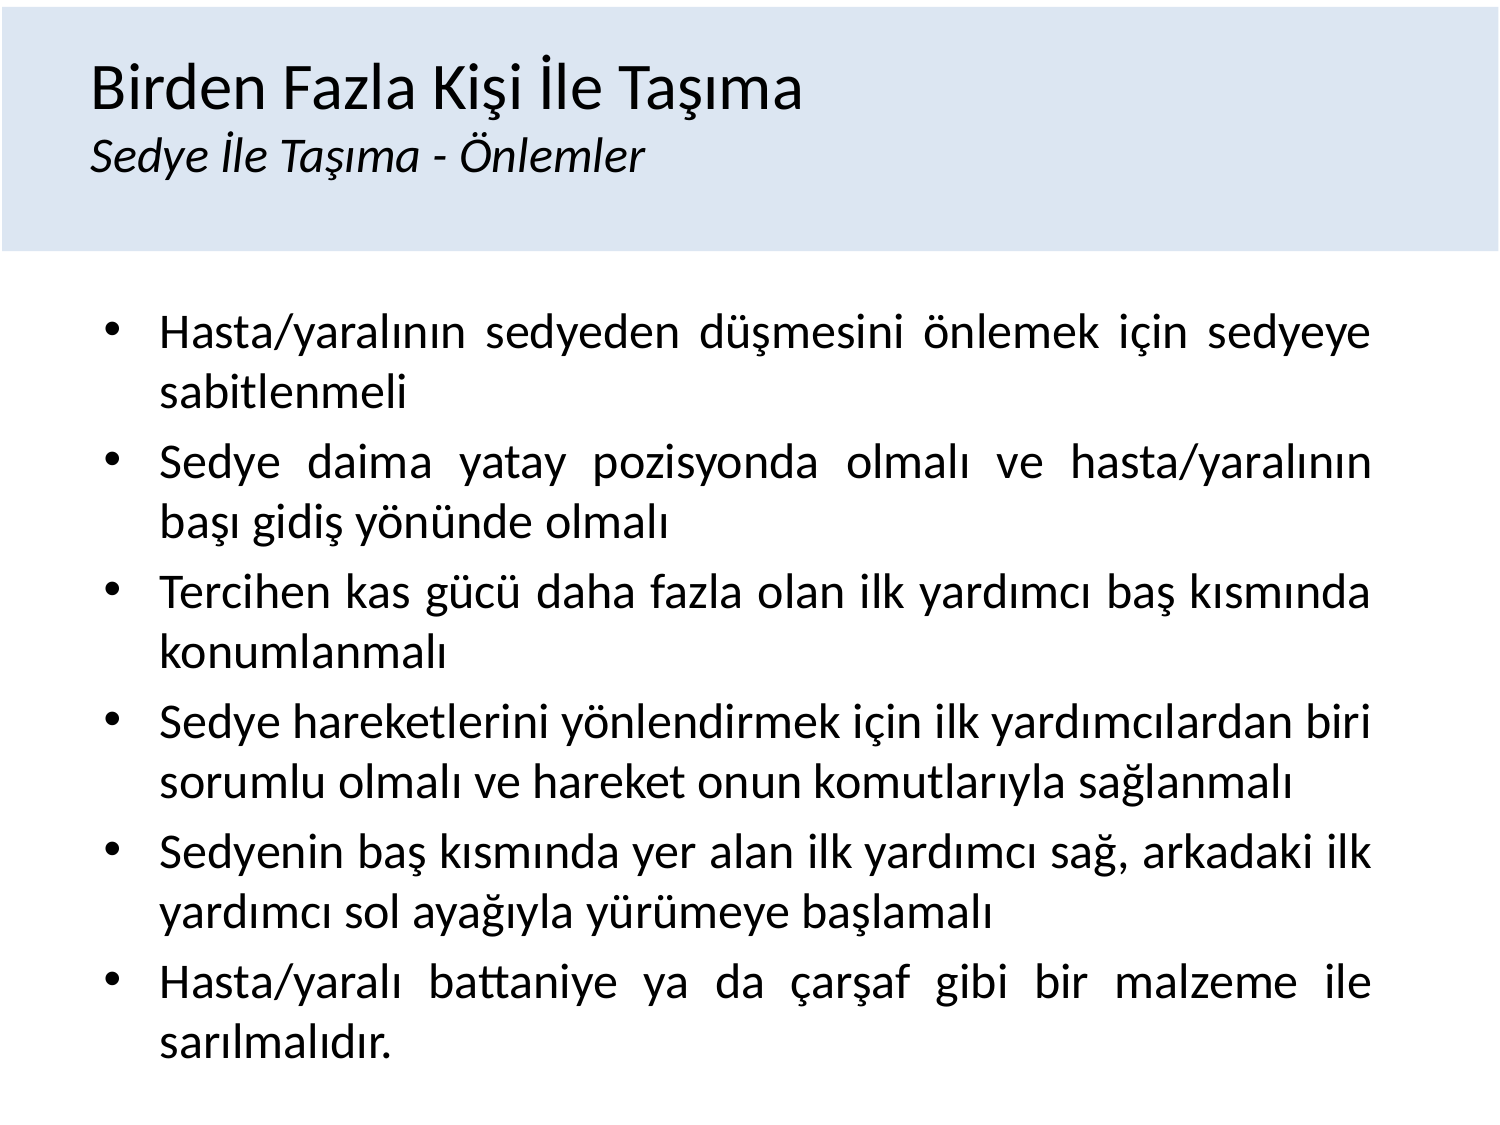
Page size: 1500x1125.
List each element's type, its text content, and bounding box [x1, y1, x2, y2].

text_box [0, 5, 1500, 253]
title Birden Fazla Kişi İle Taşıma Sedye İle Taşıma - Önlemler [75, 19, 880, 206]
list Hasta/yaralının sedyeden düşmesini önlemek için sedyeye sabitlenmeli Sedye daima yatay pozisyonda olmalı ve hasta/yaralının başı gidiş yönünde olmalı Tercihen kas gücü daha fazla olan ilk yardımcı baş kısmında konumlanmalı Sedye hareketlerini yönlendirmek için ilk yardımcılardan biri sorumlu olmalı ve hareket onun komutlarıyla sağlanmalı Sedyenin baş kısmında yer alan ilk yardımcı sağ, arkadaki ilk yardımcı sol ayağıyla yürümeye başlamalı Hasta/yaralı battaniye ya da çarşaf gibi bir malzeme ile sarılmalıdır. [88, 290, 1388, 917]
